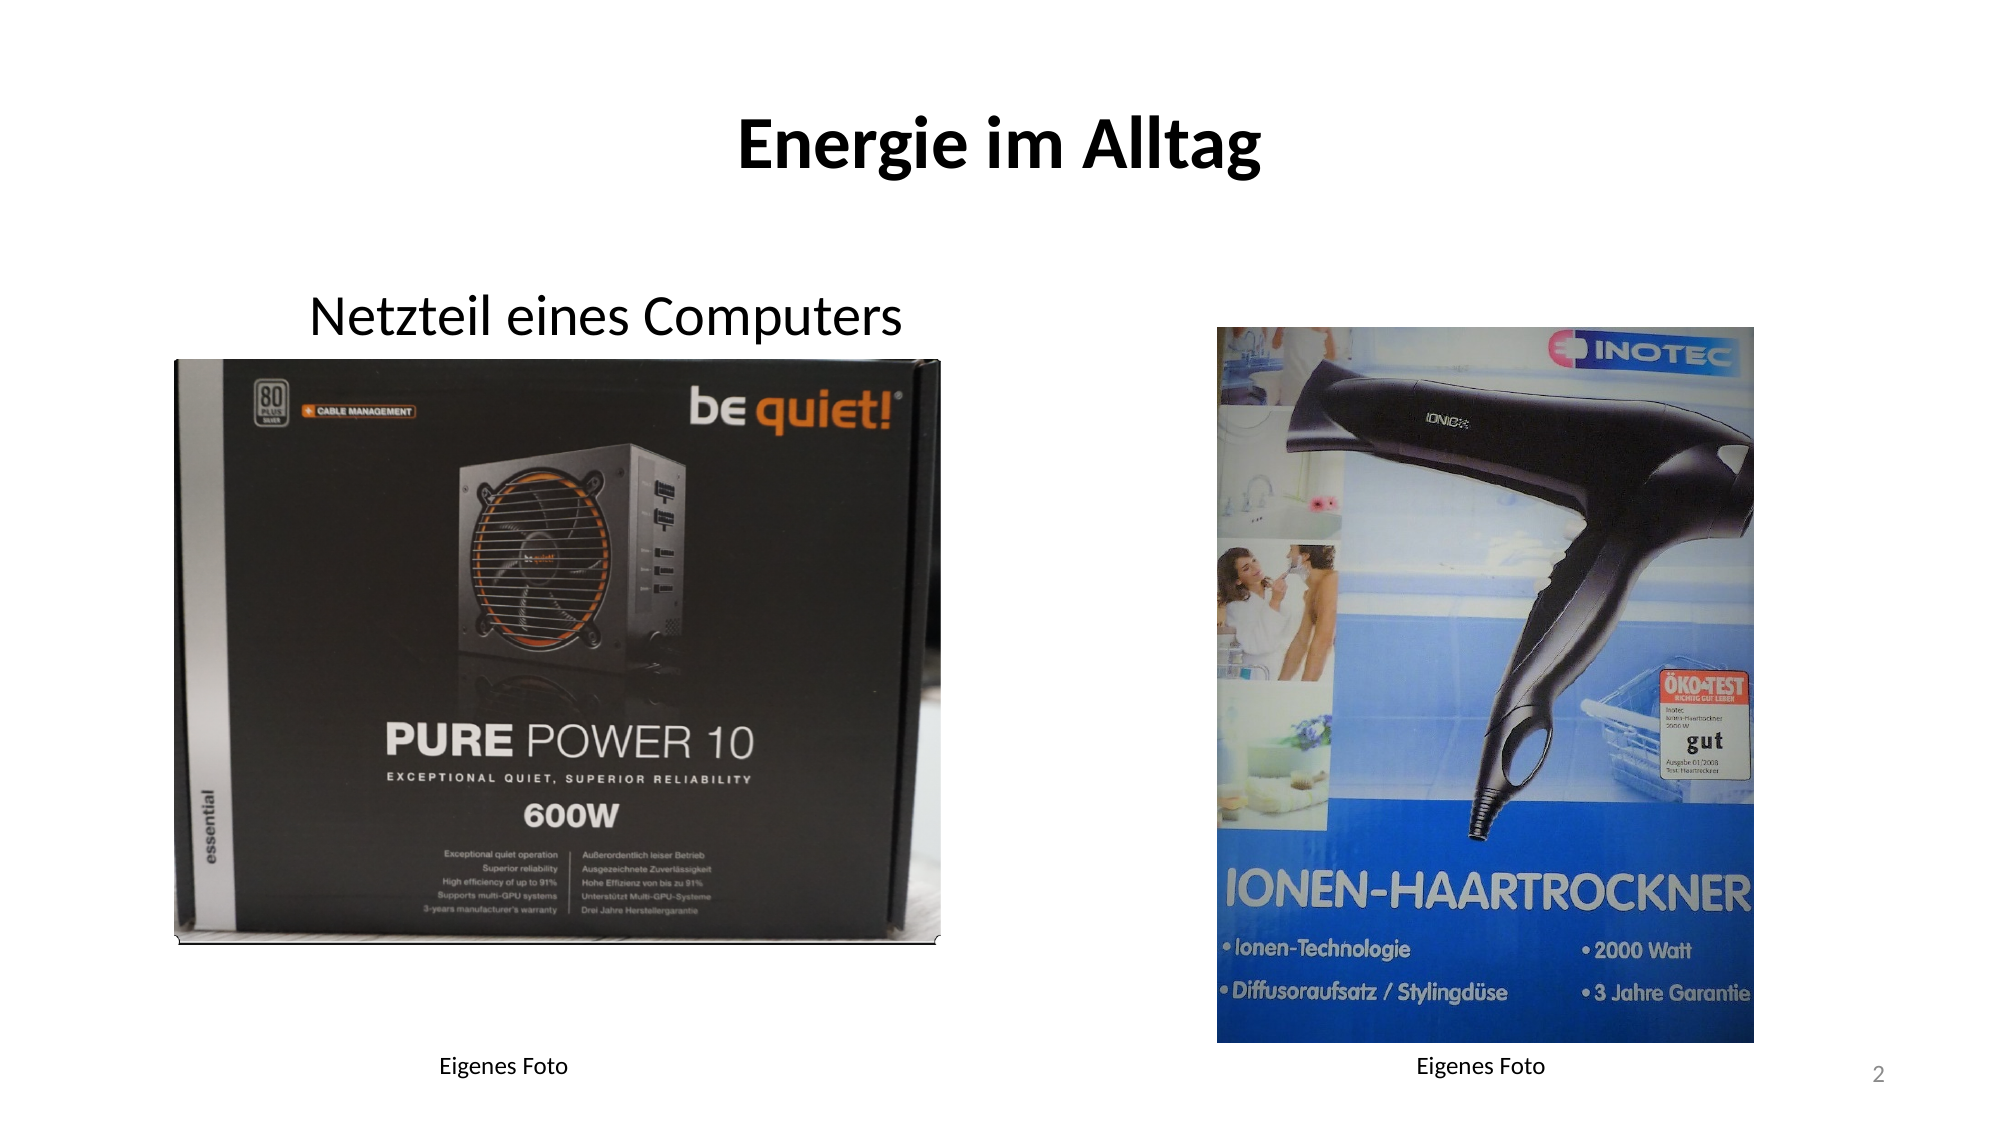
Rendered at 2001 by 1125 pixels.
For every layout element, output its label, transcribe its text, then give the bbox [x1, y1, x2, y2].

picture [1216, 327, 1754, 1043]
text_box Eigenes Foto [1106, 1042, 1857, 1118]
picture [173, 359, 942, 945]
text_box Netzteil eines Computers [294, 270, 919, 355]
slide_number 2 [1857, 1042, 1900, 1103]
text_box Eigenes Foto [424, 1042, 584, 1088]
title Energie im Alltag [99, 45, 1900, 233]
